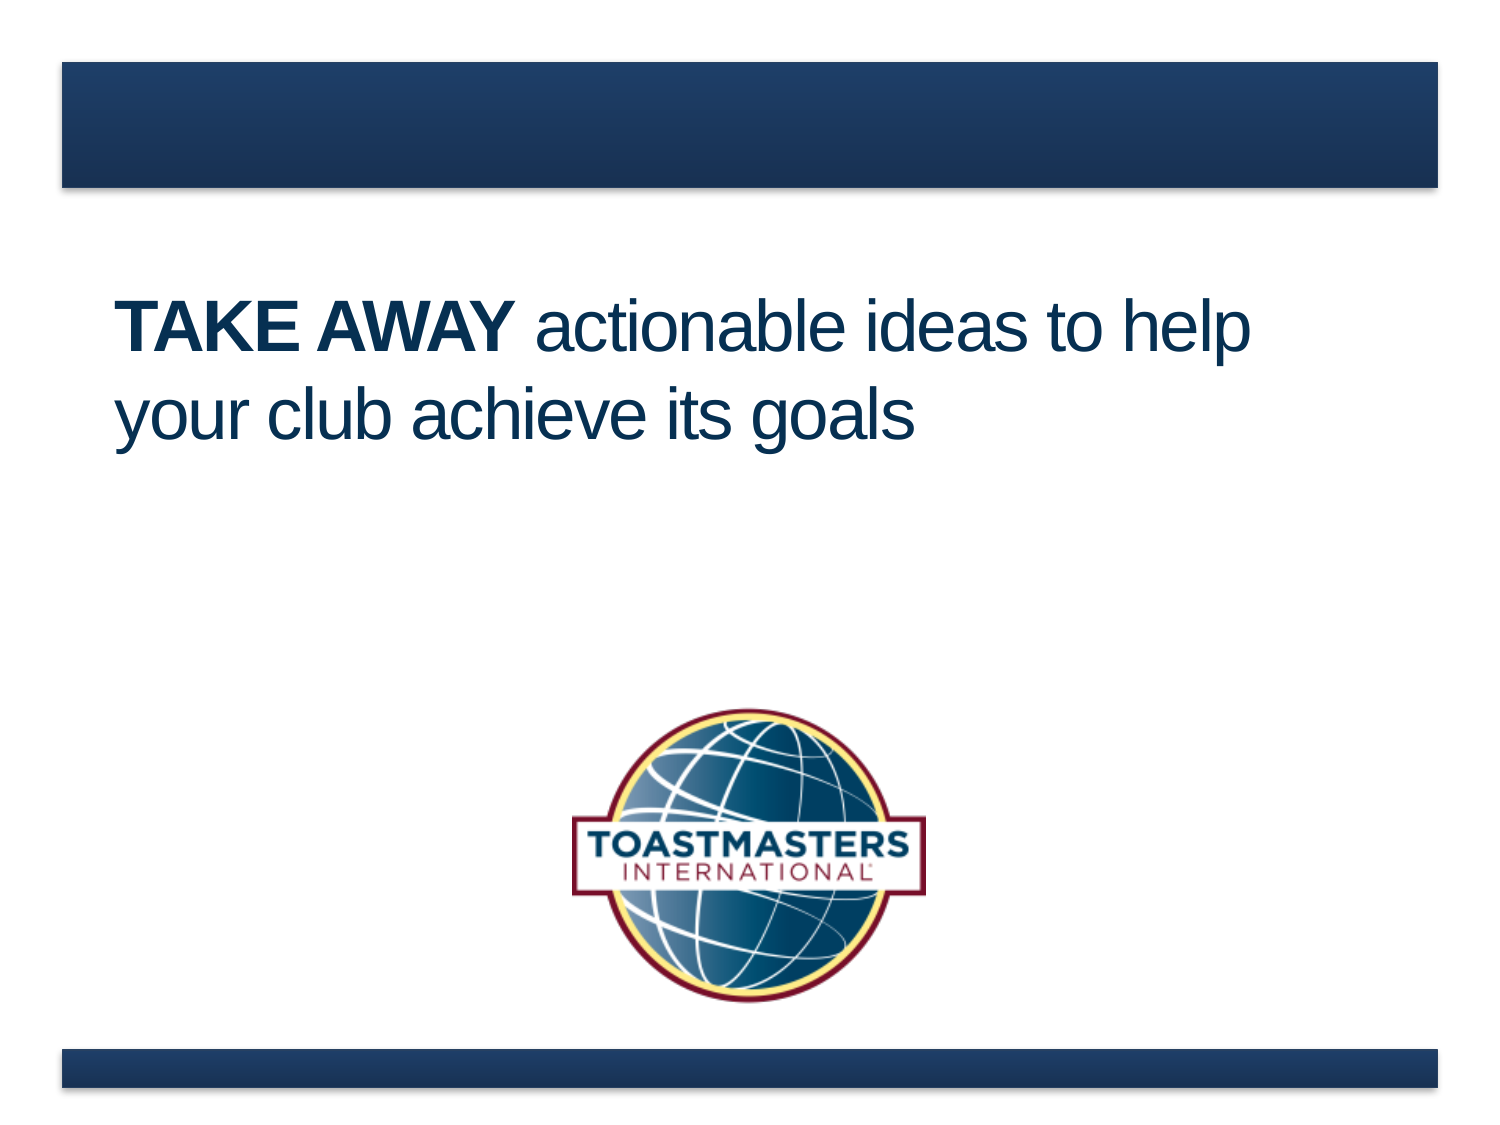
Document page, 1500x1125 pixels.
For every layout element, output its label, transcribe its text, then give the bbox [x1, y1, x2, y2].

title TAKE AWAY actionable ideas to help your club achieve its goals [99, 271, 1375, 513]
picture [572, 697, 926, 1013]
